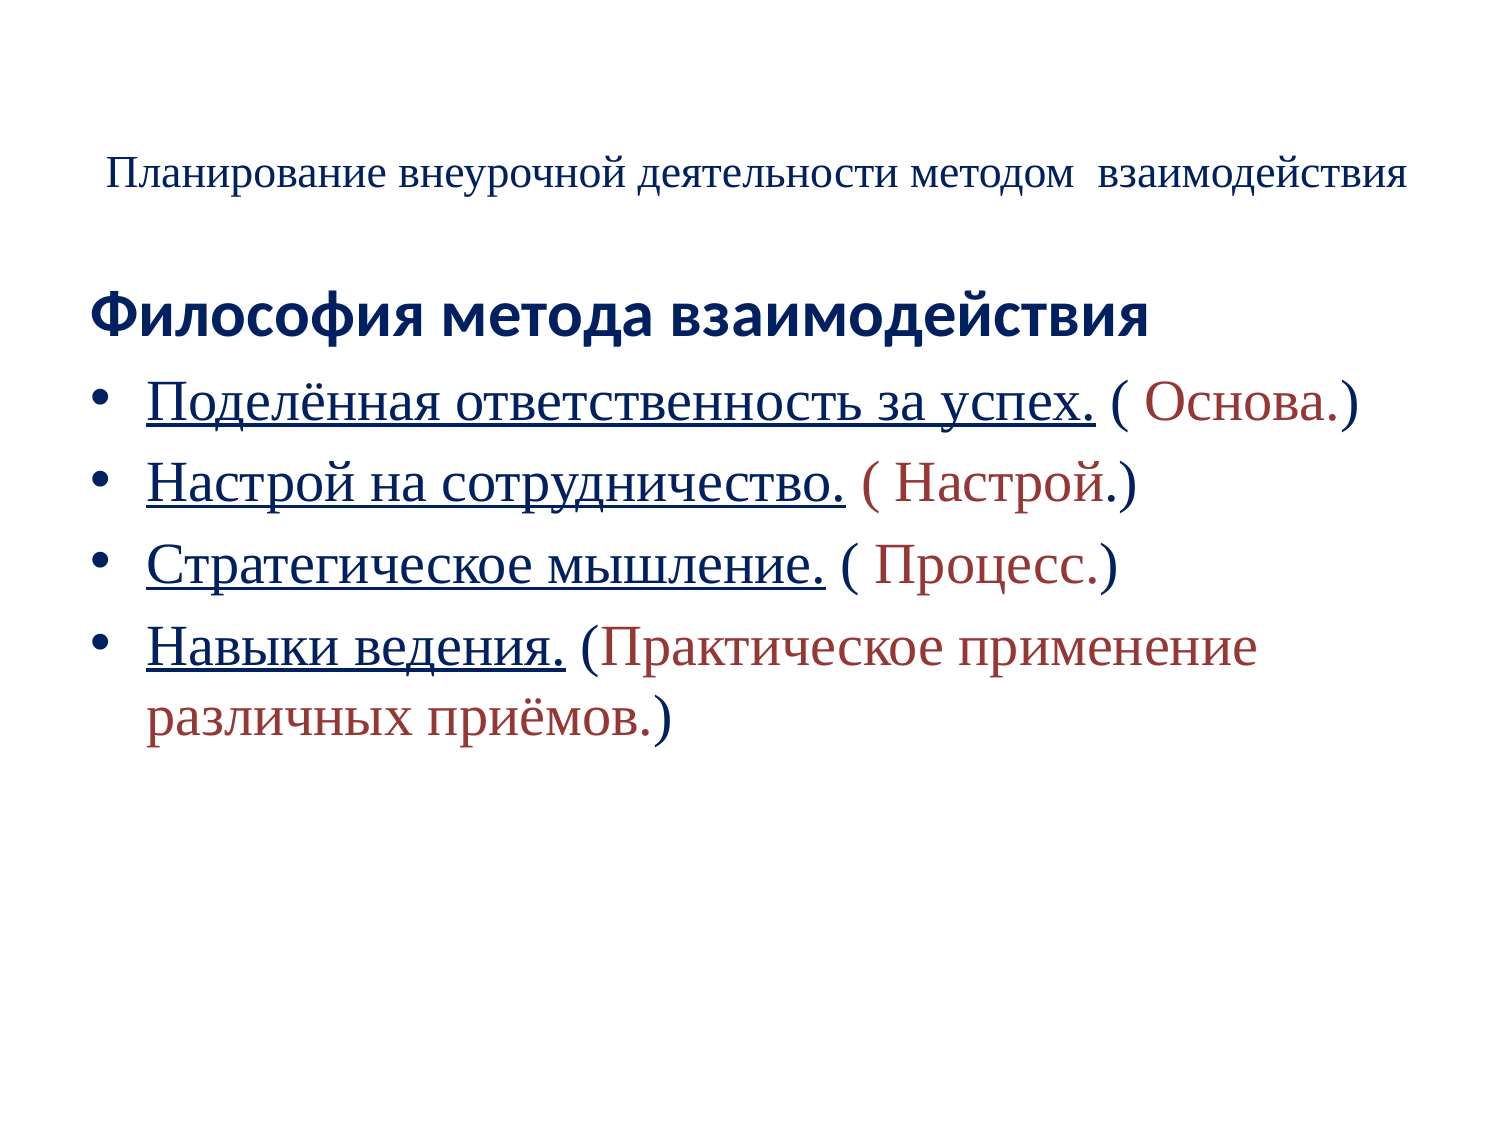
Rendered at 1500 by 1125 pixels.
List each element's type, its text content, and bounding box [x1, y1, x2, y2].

title Планирование внеурочной деятельности методом взаимодействия [82, 105, 1432, 262]
list Философия метода взаимодействия Поделённая ответственность за успех. ( Основа.) Настрой на сотрудничество. ( Настрой.) Стратегическое мышление. ( Процесс.) Навыки ведения. (Практическое применение различных приёмов.) [75, 262, 1465, 1005]
